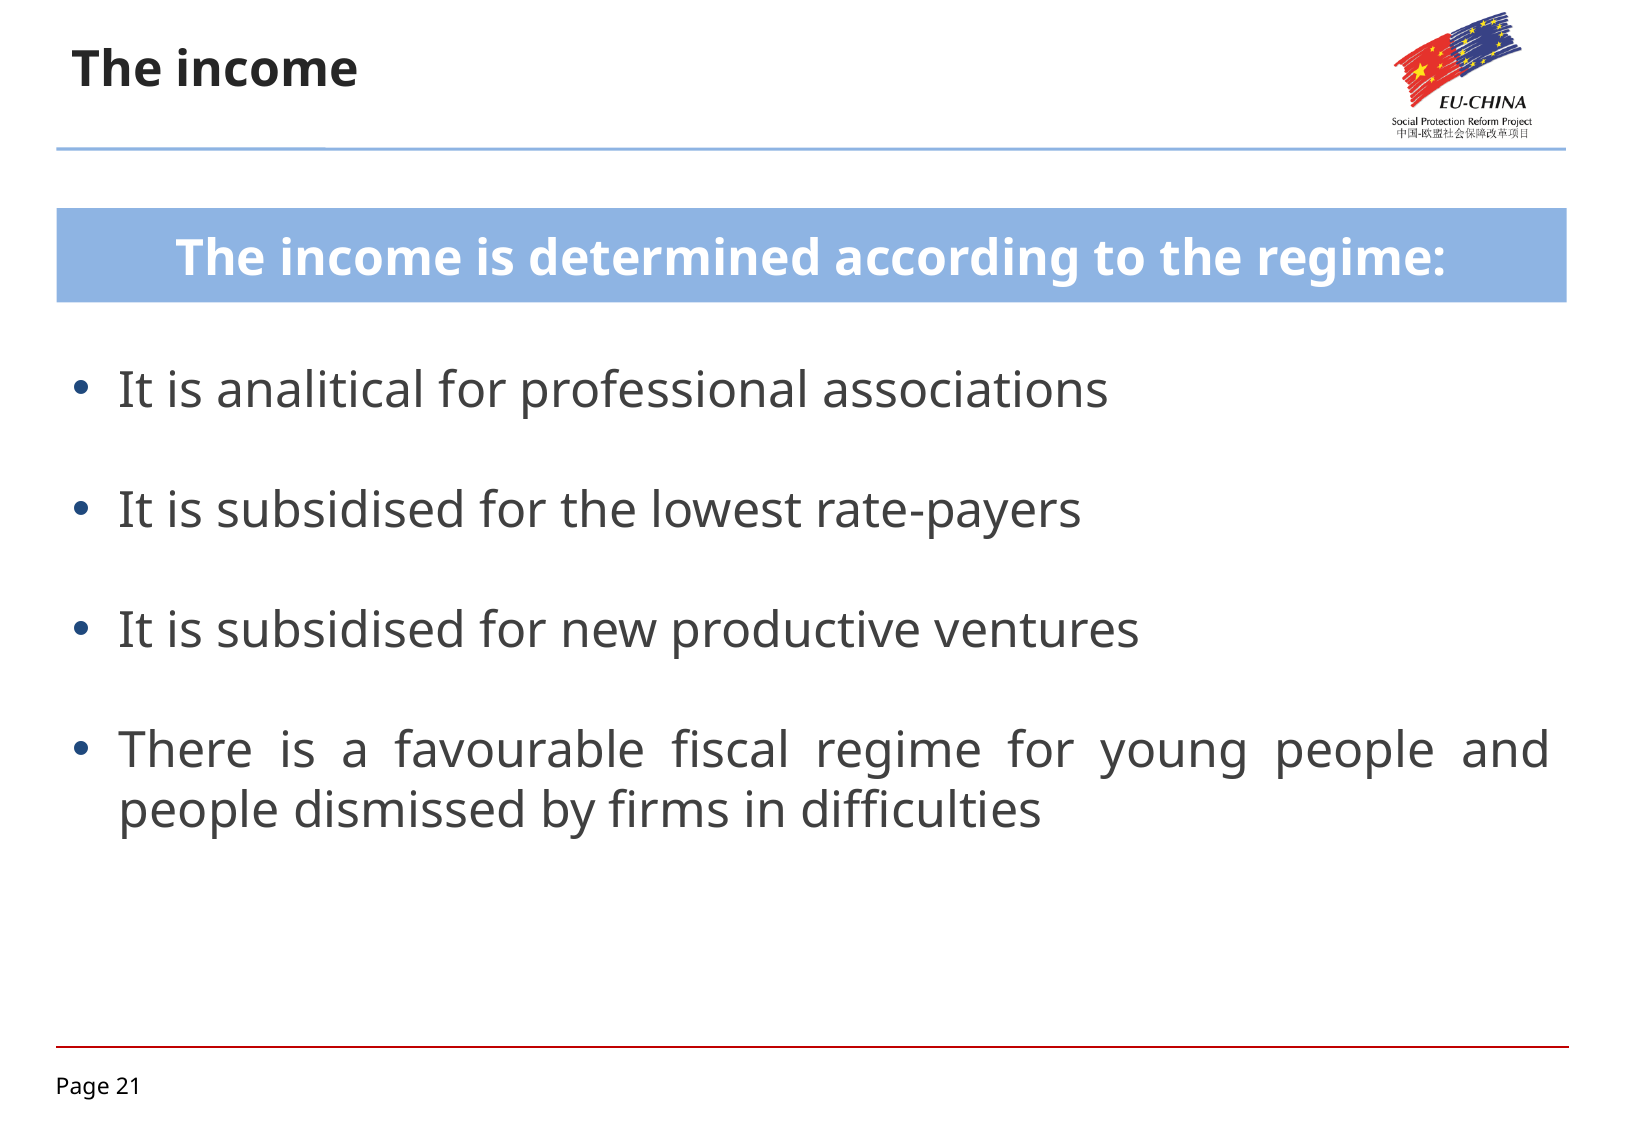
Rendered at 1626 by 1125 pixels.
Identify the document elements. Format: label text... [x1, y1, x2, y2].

picture [1387, 0, 1537, 147]
text_box The income is determined according to the regime: [56, 208, 1567, 303]
text_box The income [56, 28, 1191, 136]
text_box It is analitical for professional associations It is subsidised for the lowest rate-payers It is subsidised for new productive ventures There is a favourable fiscal regime for young people and people dismissed by firms in difficulties [57, 349, 1567, 823]
